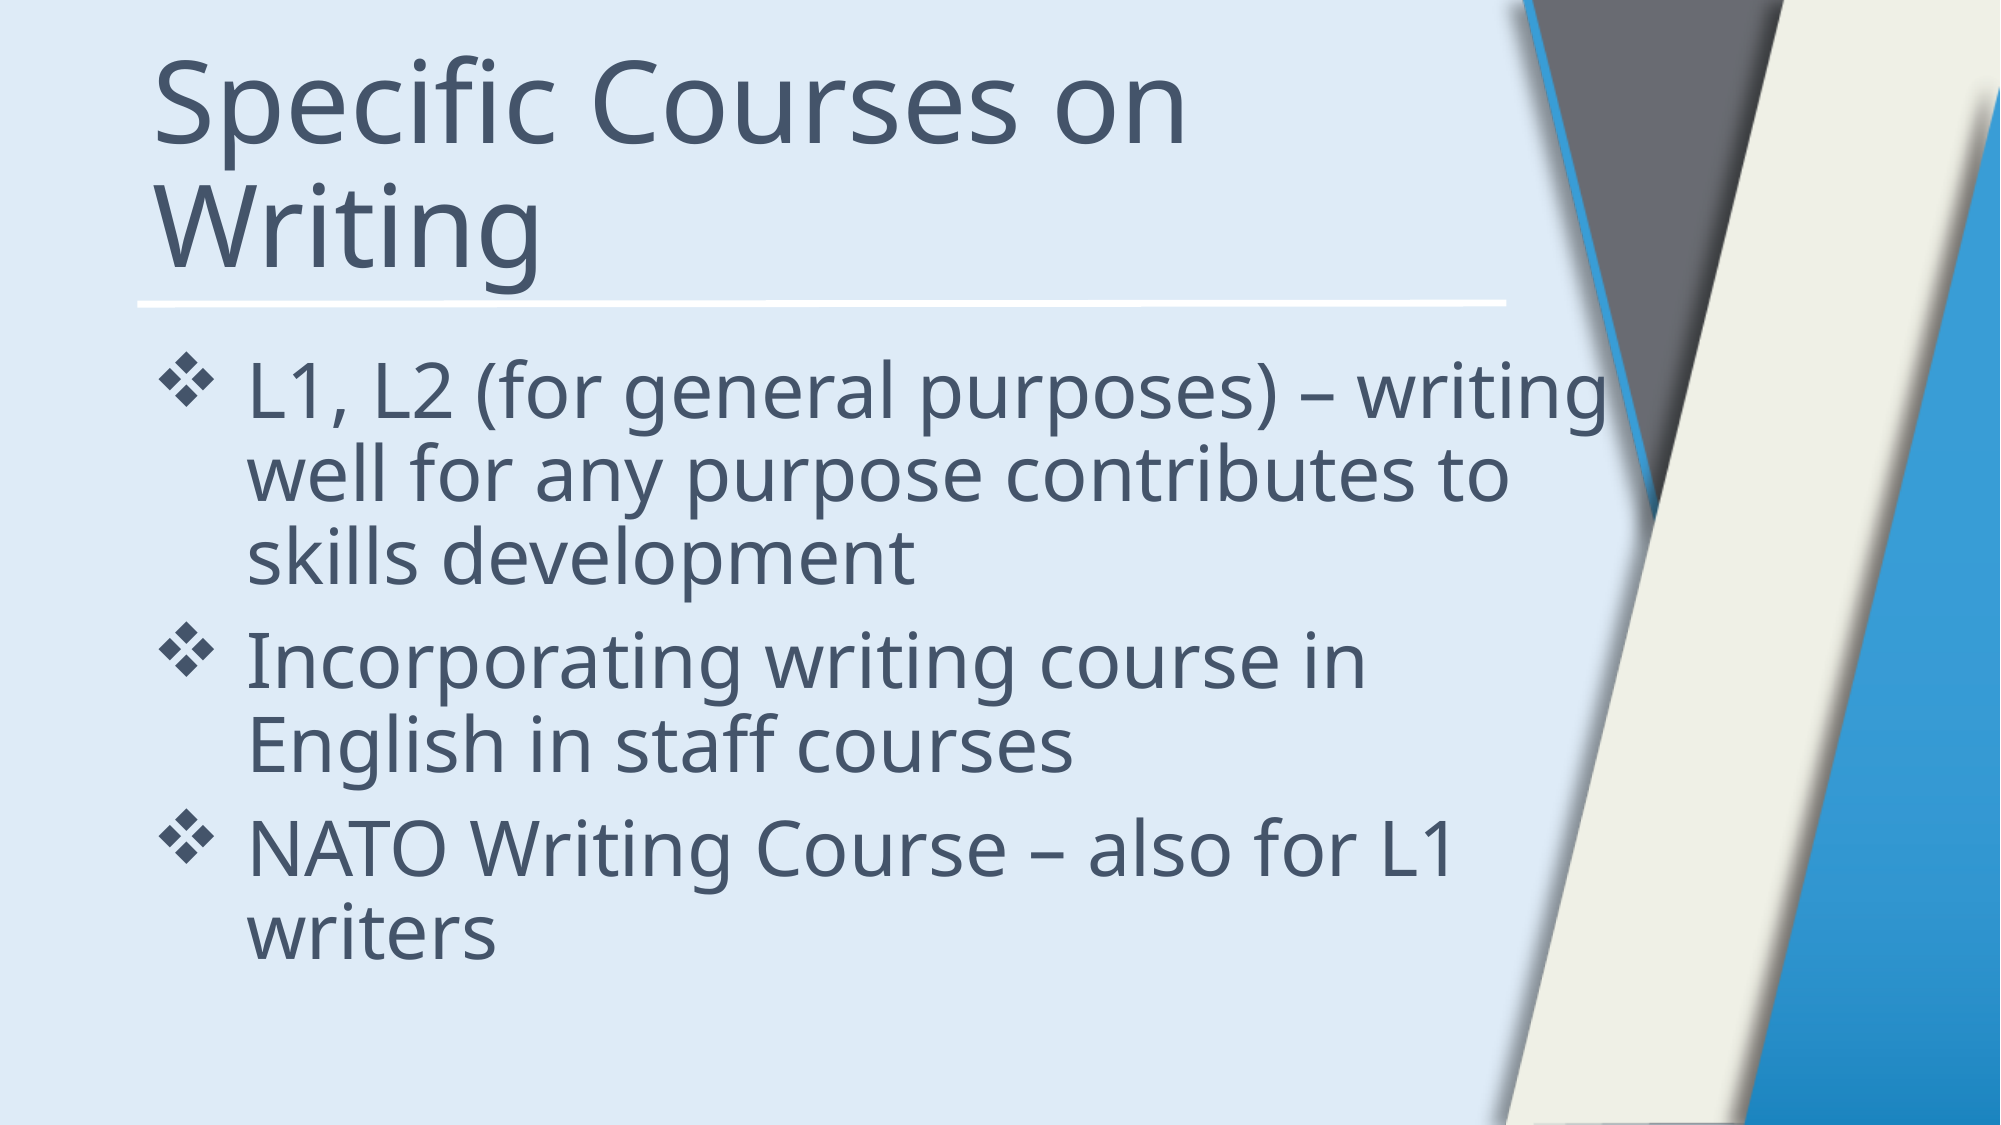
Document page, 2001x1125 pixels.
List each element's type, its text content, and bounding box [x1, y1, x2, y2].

list L1, L2 (for general purposes) – writing well for any purpose contributes to skills development Incorporating writing course in English in staff courses NATO Writing Course – also for L1 writers [137, 344, 1631, 989]
title Specific Courses on Writing [137, 59, 1507, 278]
picture [1445, 0, 2000, 1125]
